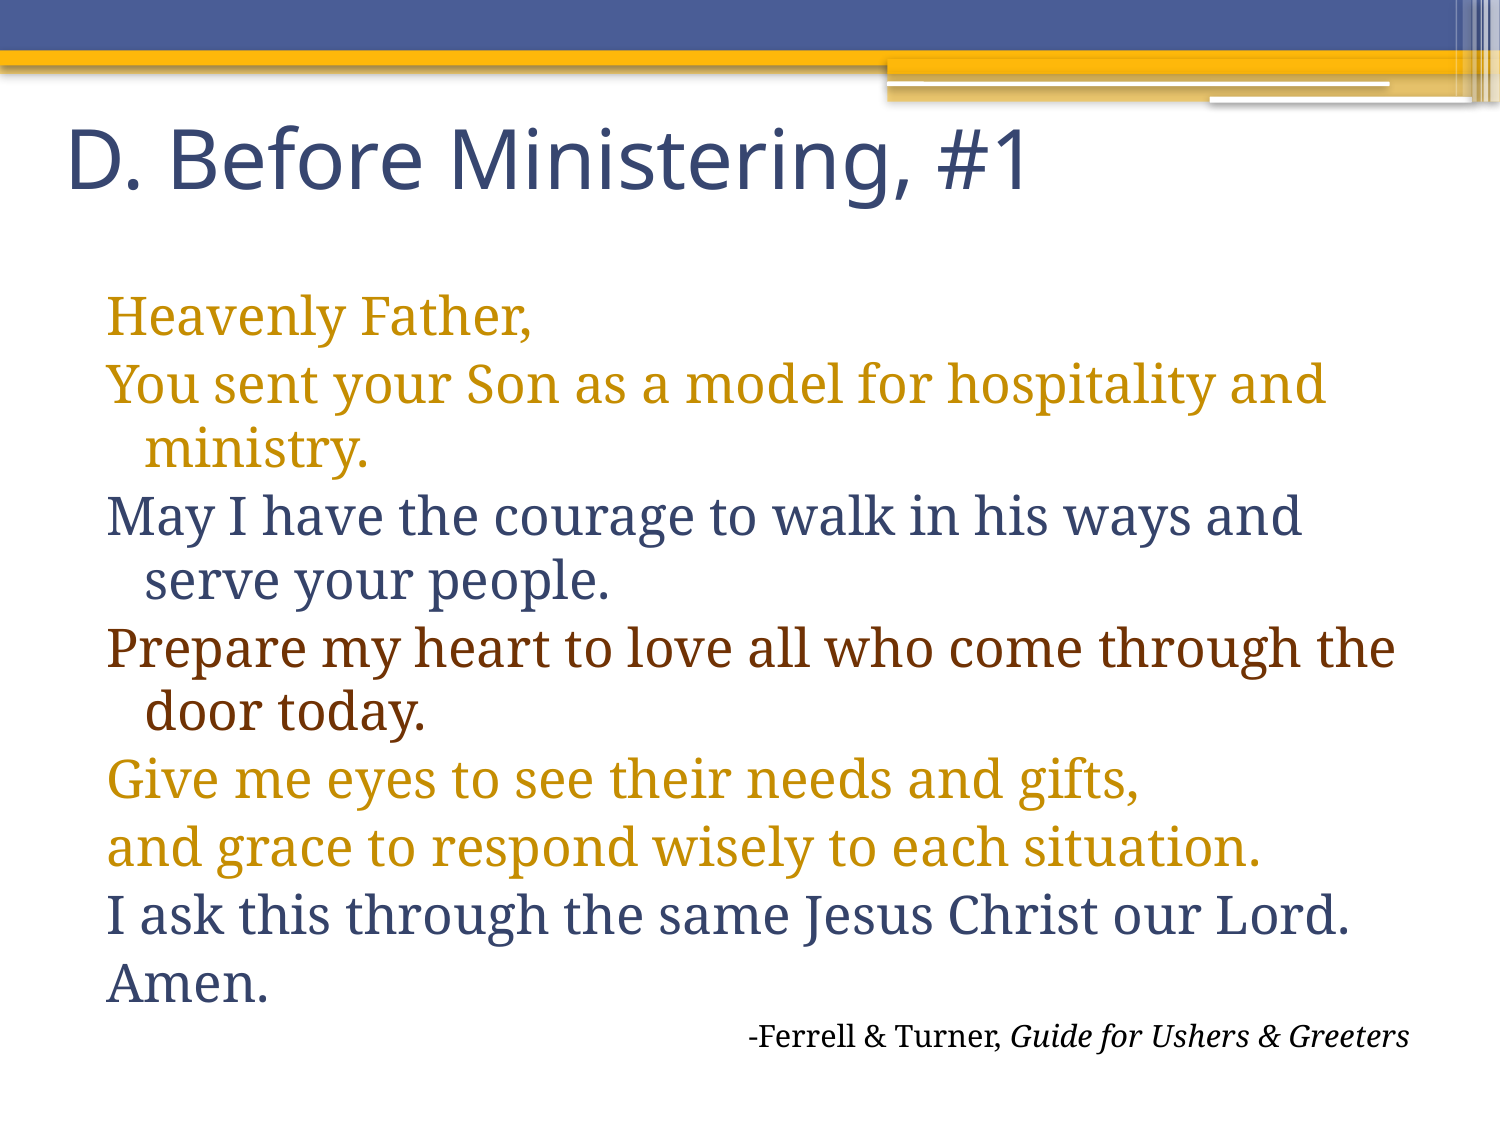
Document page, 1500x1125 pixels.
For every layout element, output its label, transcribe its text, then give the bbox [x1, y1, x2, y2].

list Heavenly Father, You sent your Son as a model for hospitality and ministry. May I have the courage to walk in his ways and serve your people. Prepare my heart to love all who come through the door today. Give me eyes to see their needs and gifts, and grace to respond wisely to each situation. I ask this through the same Jesus Christ our Lord. Amen. -Ferrell & Turner, Guide for Ushers & Greeters [75, 275, 1425, 1079]
title D. Before Ministering, #1 [50, 87, 1400, 225]
